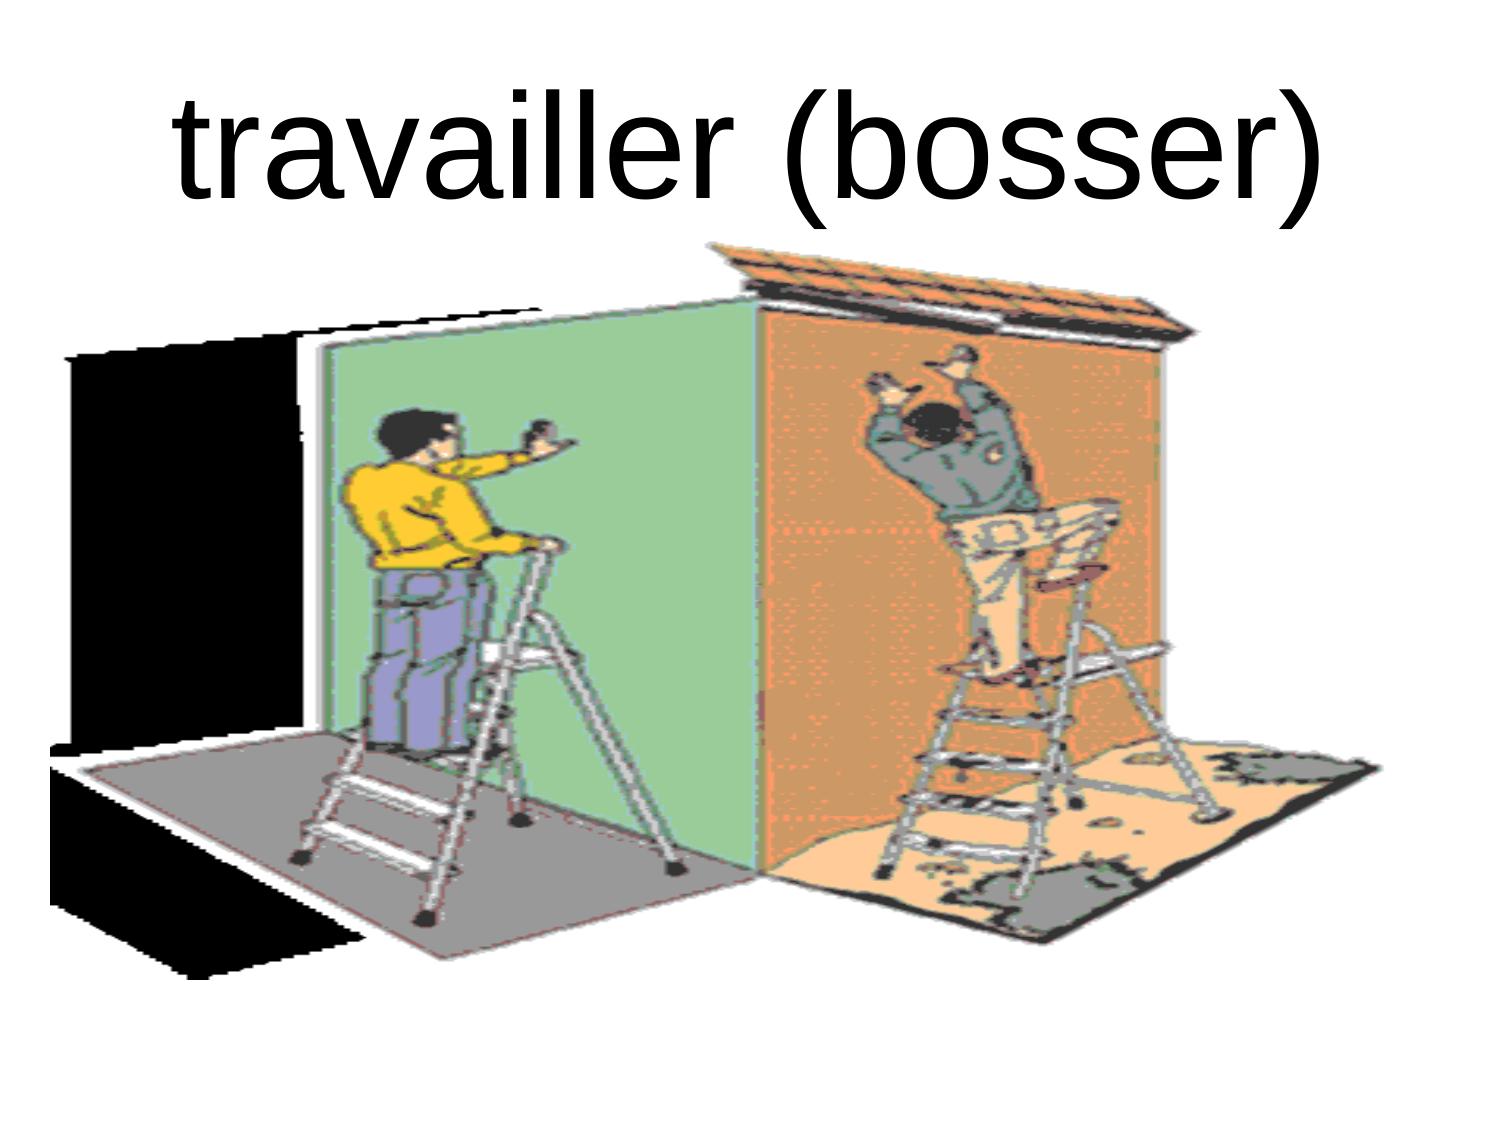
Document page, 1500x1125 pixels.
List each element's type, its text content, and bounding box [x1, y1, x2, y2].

title travailler (bosser) [74, 44, 1426, 233]
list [49, 237, 1401, 981]
